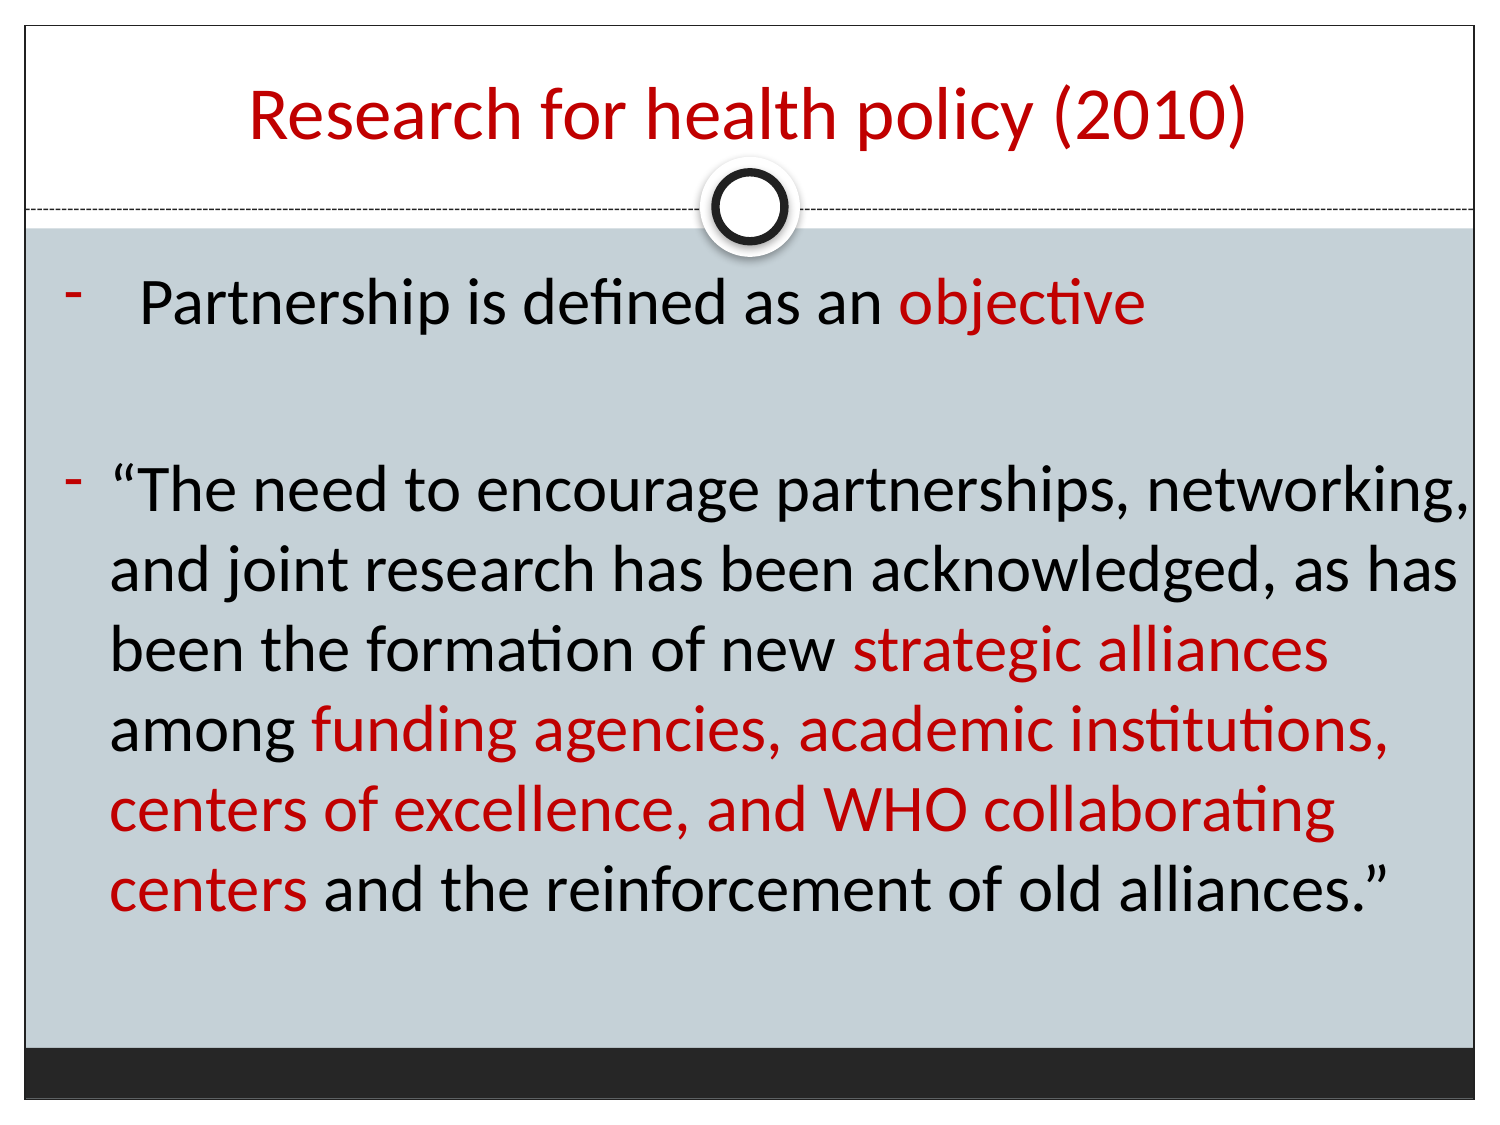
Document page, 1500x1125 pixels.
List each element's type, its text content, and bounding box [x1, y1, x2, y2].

list Partnership is defined as an objective “The need to encourage partnerships, networking, and joint research has been acknowledged, as has been the formation of new strategic alliances among funding agencies, academic institutions, centers of excellence, and WHO collaborating centers and the reinforcement of old alliances.” [49, 250, 1500, 1055]
title Research for health policy (2010) [49, 37, 1450, 162]
